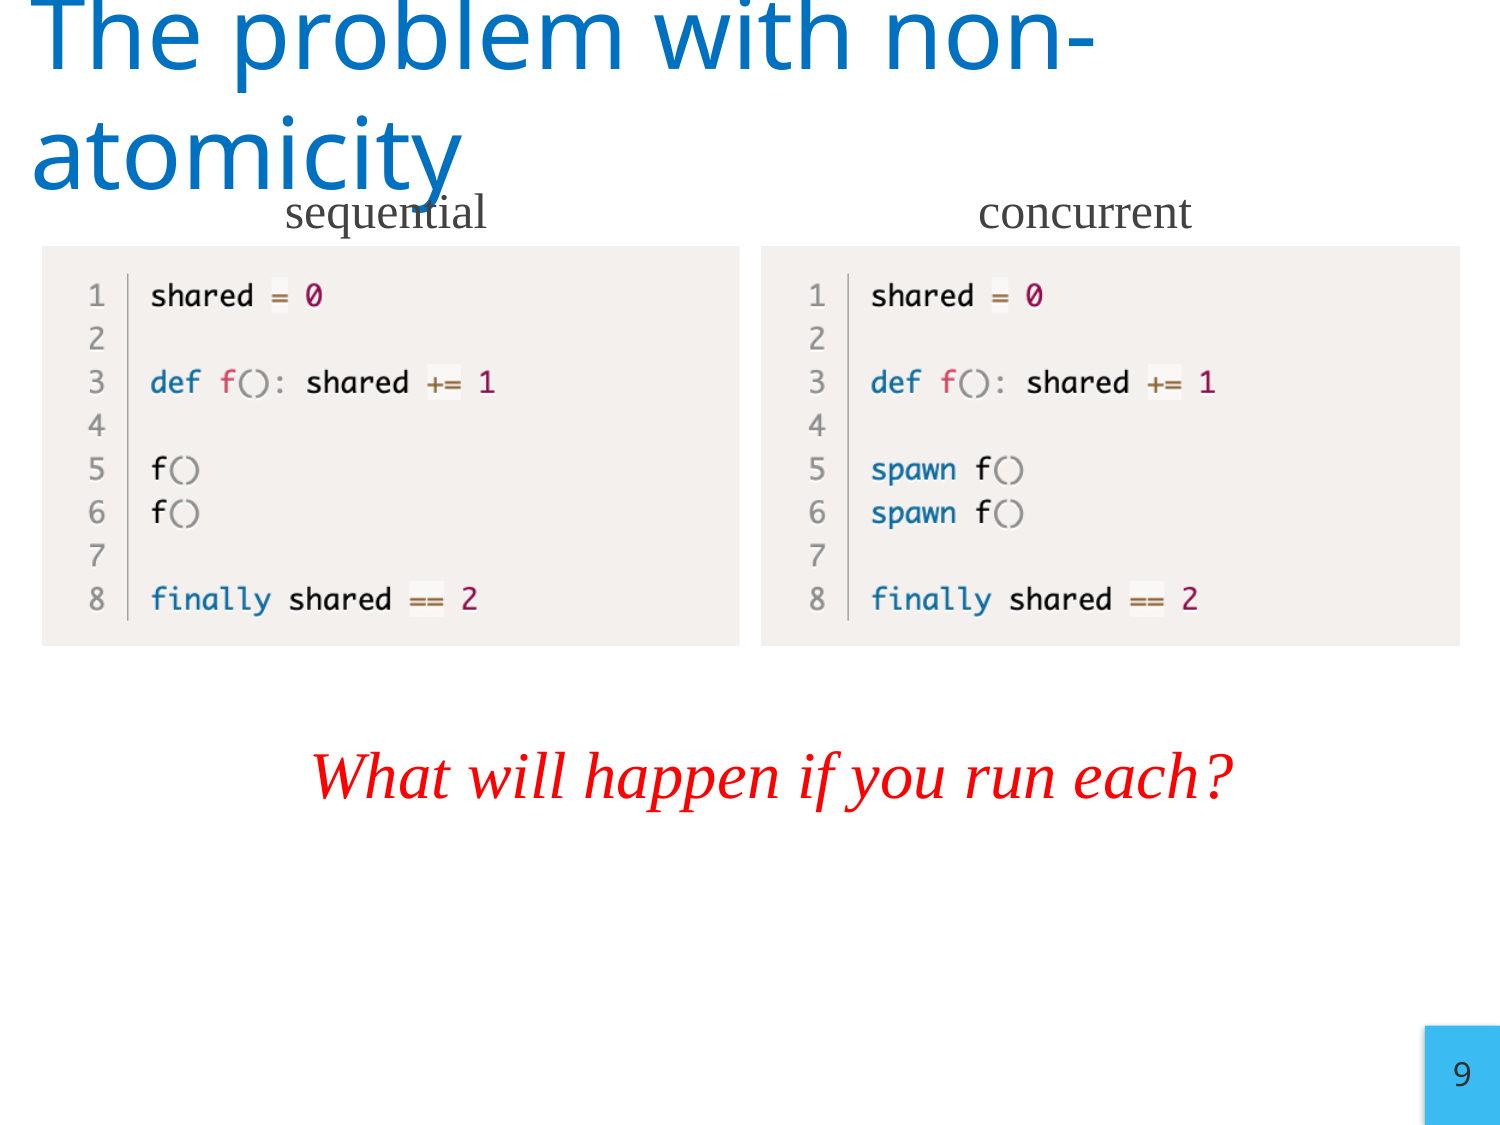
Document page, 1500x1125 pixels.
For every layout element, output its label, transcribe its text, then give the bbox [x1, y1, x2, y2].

text_box What will happen if you run each? [294, 724, 1250, 820]
text_box concurrent [963, 171, 1208, 245]
text_box sequential [269, 171, 503, 245]
slide_number 9 [1425, 1025, 1500, 1125]
title The problem with non-atomicity [15, 16, 1485, 163]
picture [42, 246, 1460, 646]
